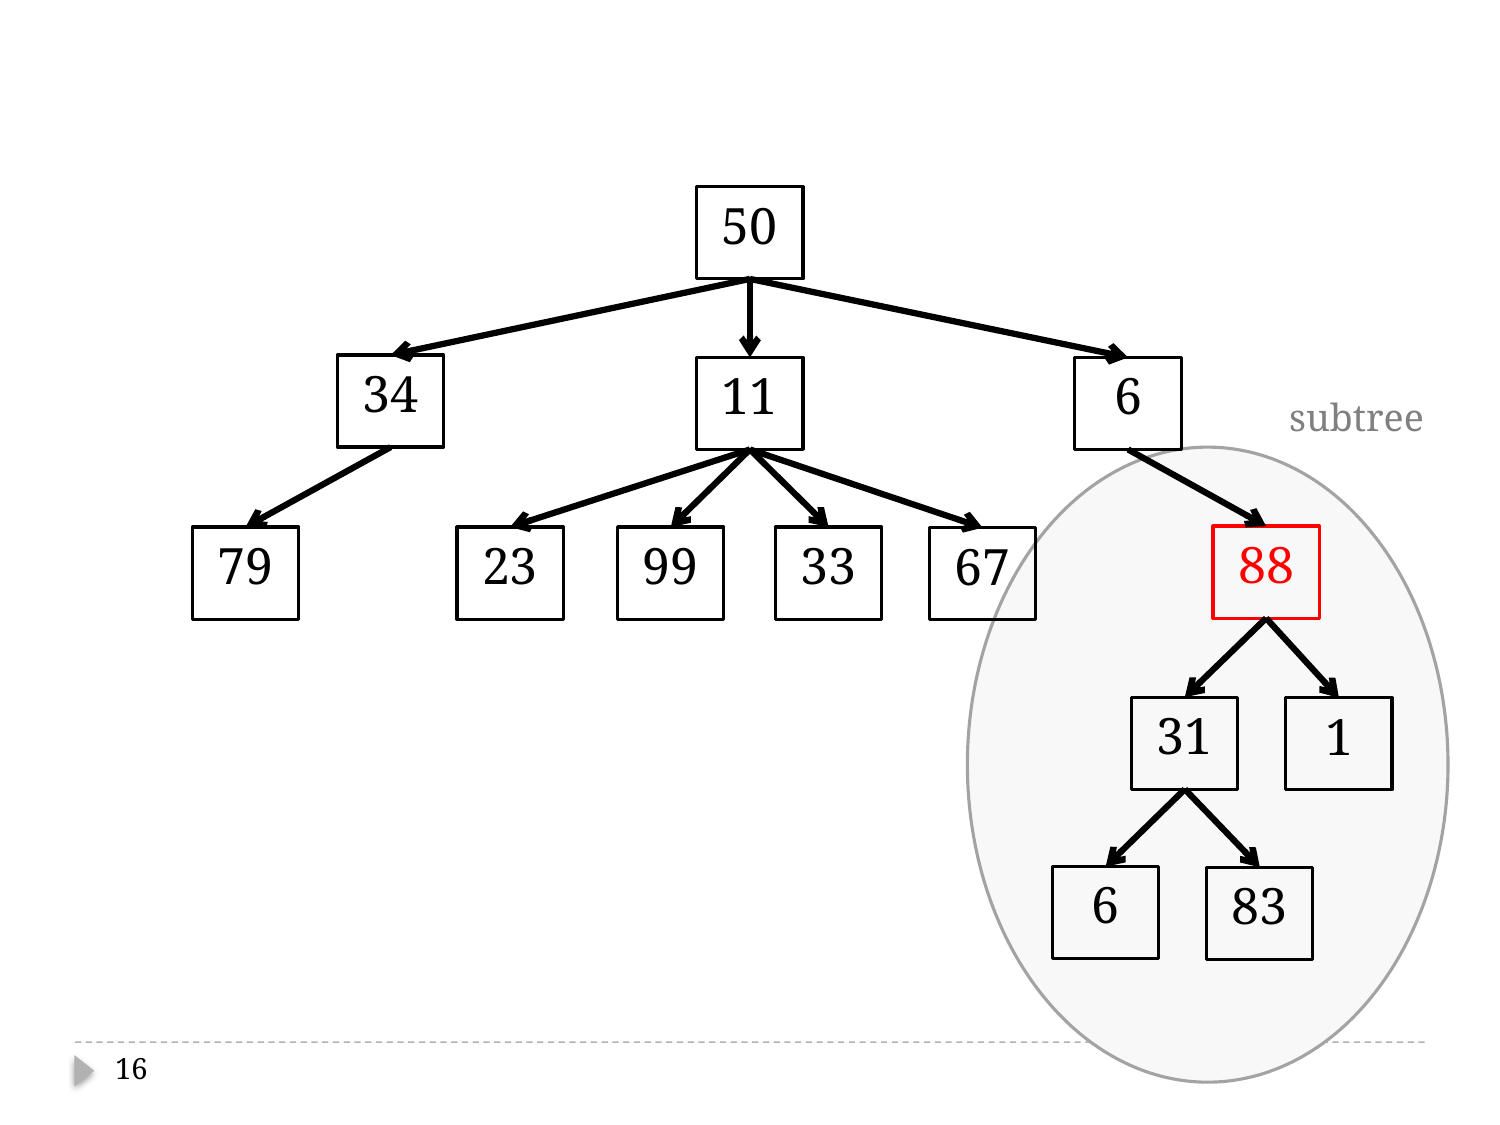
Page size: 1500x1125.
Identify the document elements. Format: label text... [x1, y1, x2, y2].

slide_number 16 [100, 1042, 426, 1103]
text_box 88 [1211, 524, 1321, 617]
text_box subtree [1274, 386, 1439, 447]
text_box 50 [695, 185, 805, 278]
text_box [751, 278, 1129, 358]
text_box 1 [1284, 696, 1394, 791]
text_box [1265, 617, 1340, 699]
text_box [390, 278, 749, 356]
text_box [965, 456, 1450, 1084]
text_box 34 [336, 353, 445, 449]
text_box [245, 446, 391, 528]
text_box 31 [1130, 696, 1239, 789]
text_box 33 [774, 540, 883, 621]
text_box 99 [616, 539, 725, 621]
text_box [1184, 617, 1265, 698]
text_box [1105, 789, 1184, 867]
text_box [509, 449, 670, 528]
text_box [1184, 788, 1261, 868]
text_box 79 [191, 525, 300, 621]
text_box 6 [1073, 356, 1183, 451]
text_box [749, 449, 983, 528]
text_box 11 [695, 369, 805, 449]
text_box 83 [1205, 866, 1314, 961]
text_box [1127, 449, 1267, 527]
text_box 23 [455, 525, 565, 621]
text_box 67 [928, 526, 1037, 621]
text_box [1183, 445, 1244, 449]
text_box 6 [1051, 865, 1160, 960]
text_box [670, 449, 749, 528]
